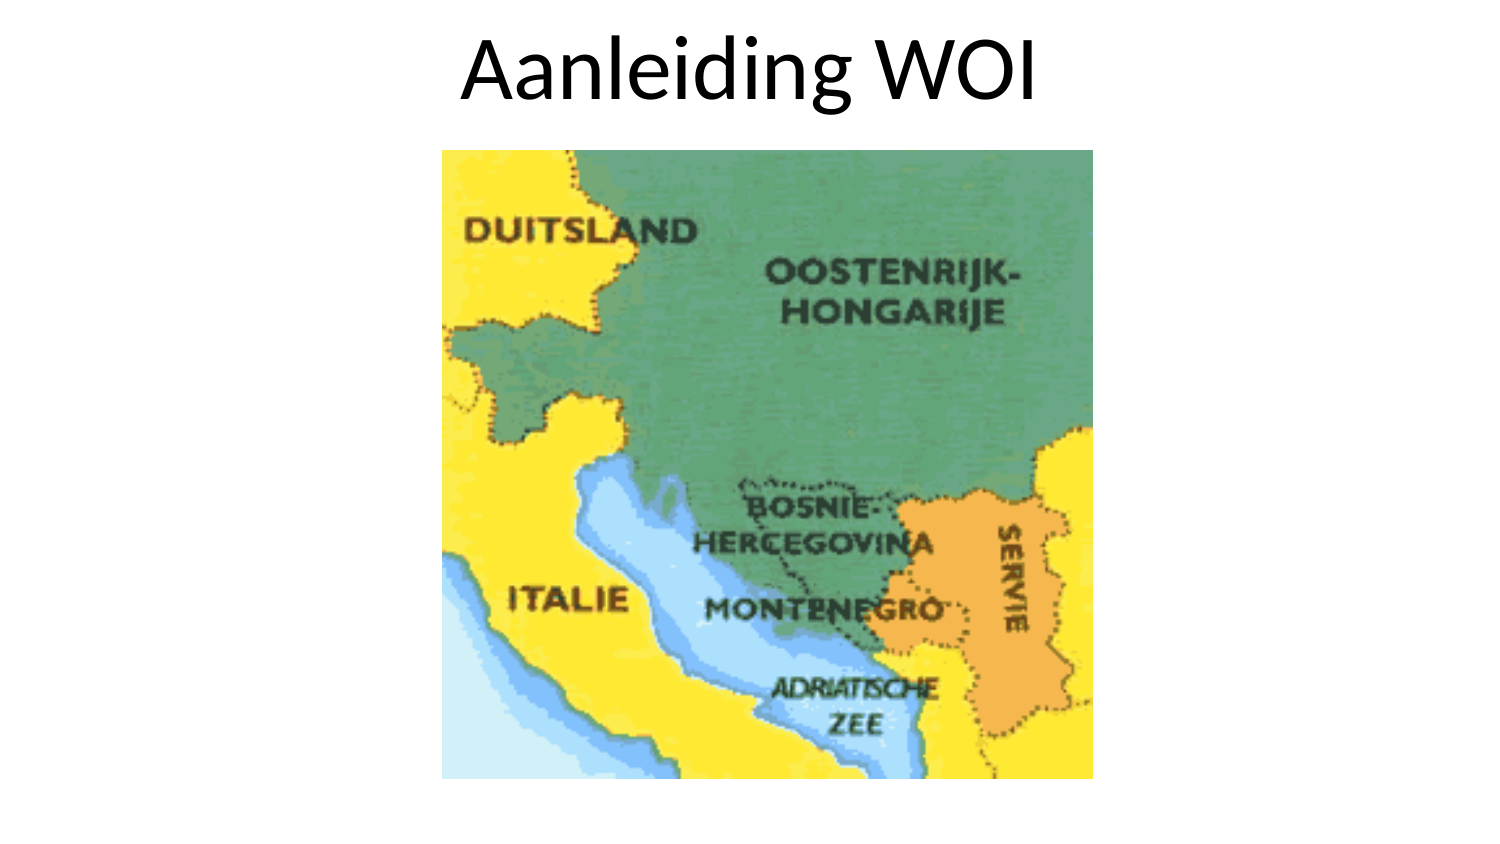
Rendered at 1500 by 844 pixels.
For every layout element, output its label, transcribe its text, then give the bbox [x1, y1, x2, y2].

picture [442, 149, 1093, 780]
title Aanleiding WOI [75, 0, 1425, 127]
